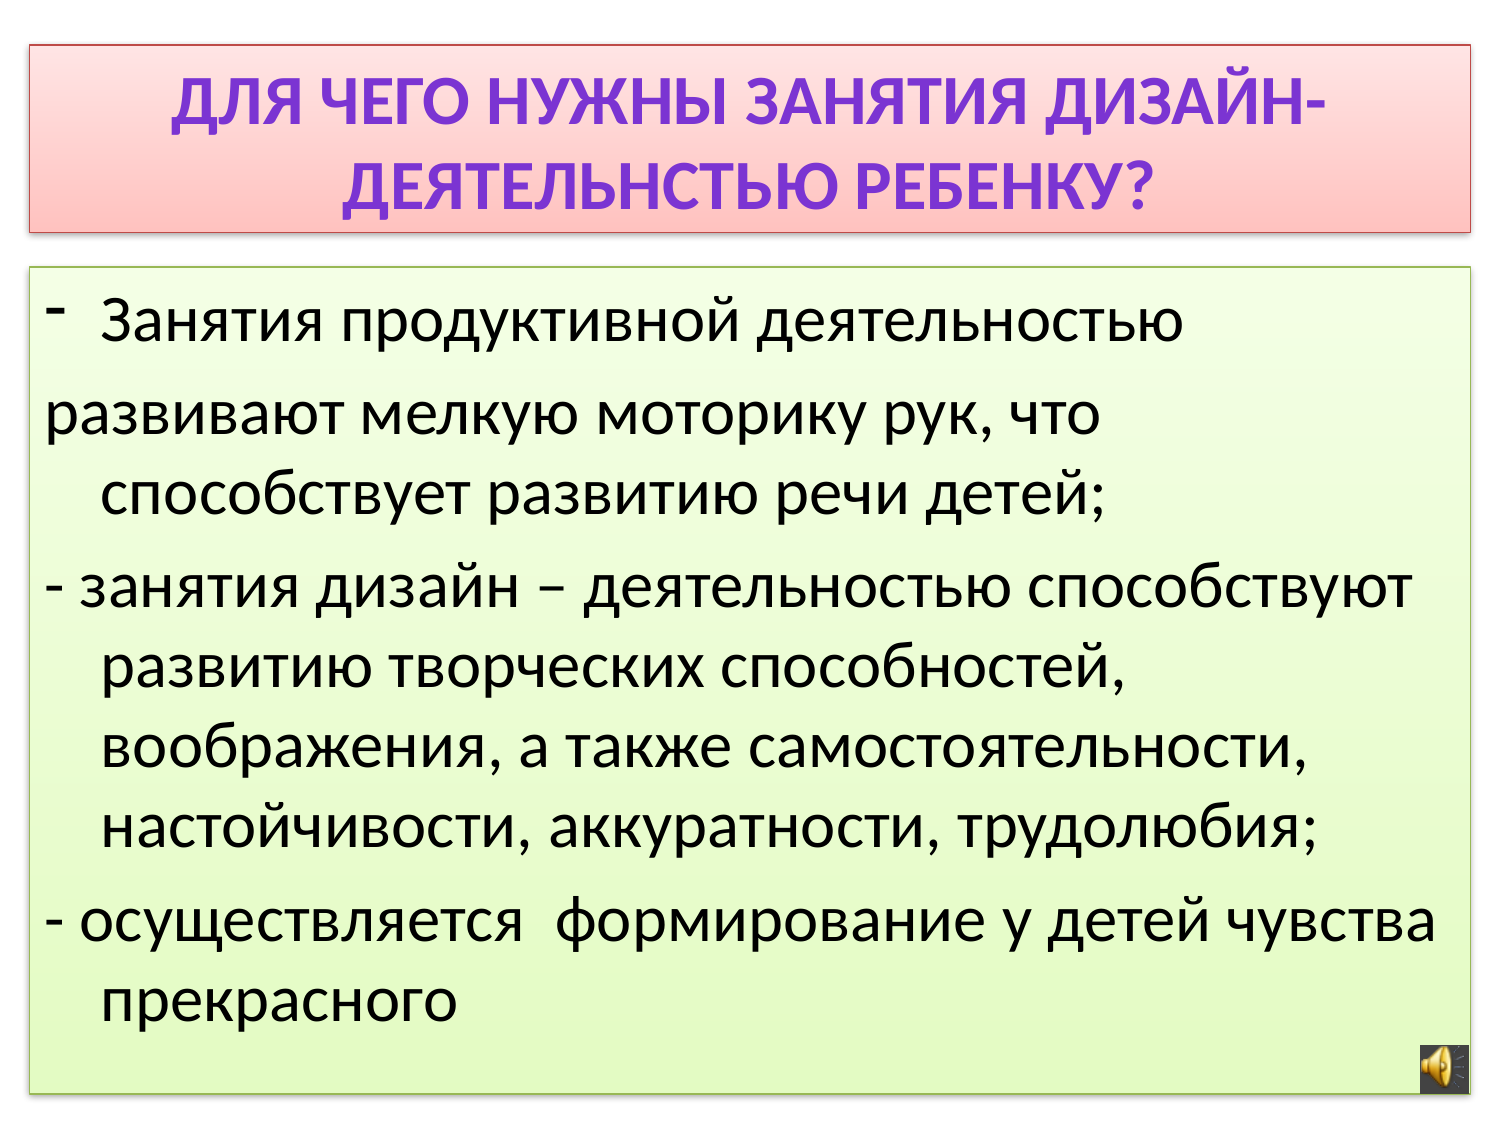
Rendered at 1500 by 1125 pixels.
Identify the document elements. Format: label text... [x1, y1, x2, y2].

list Занятия продуктивной деятельностью развивают мелкую моторику рук, что способствует развитию речи детей; - занятия дизайн – деятельностью способствуют развитию творческих способностей, воображения, а также самостоятельности, настойчивости, аккуратности, трудолюбия; - осуществляется формирование у детей чувства прекрасного [29, 266, 1471, 1095]
title Для чего нужны занятия дизайн-деятельнстью ребенку? [29, 44, 1471, 233]
picture [1419, 1044, 1470, 1095]
